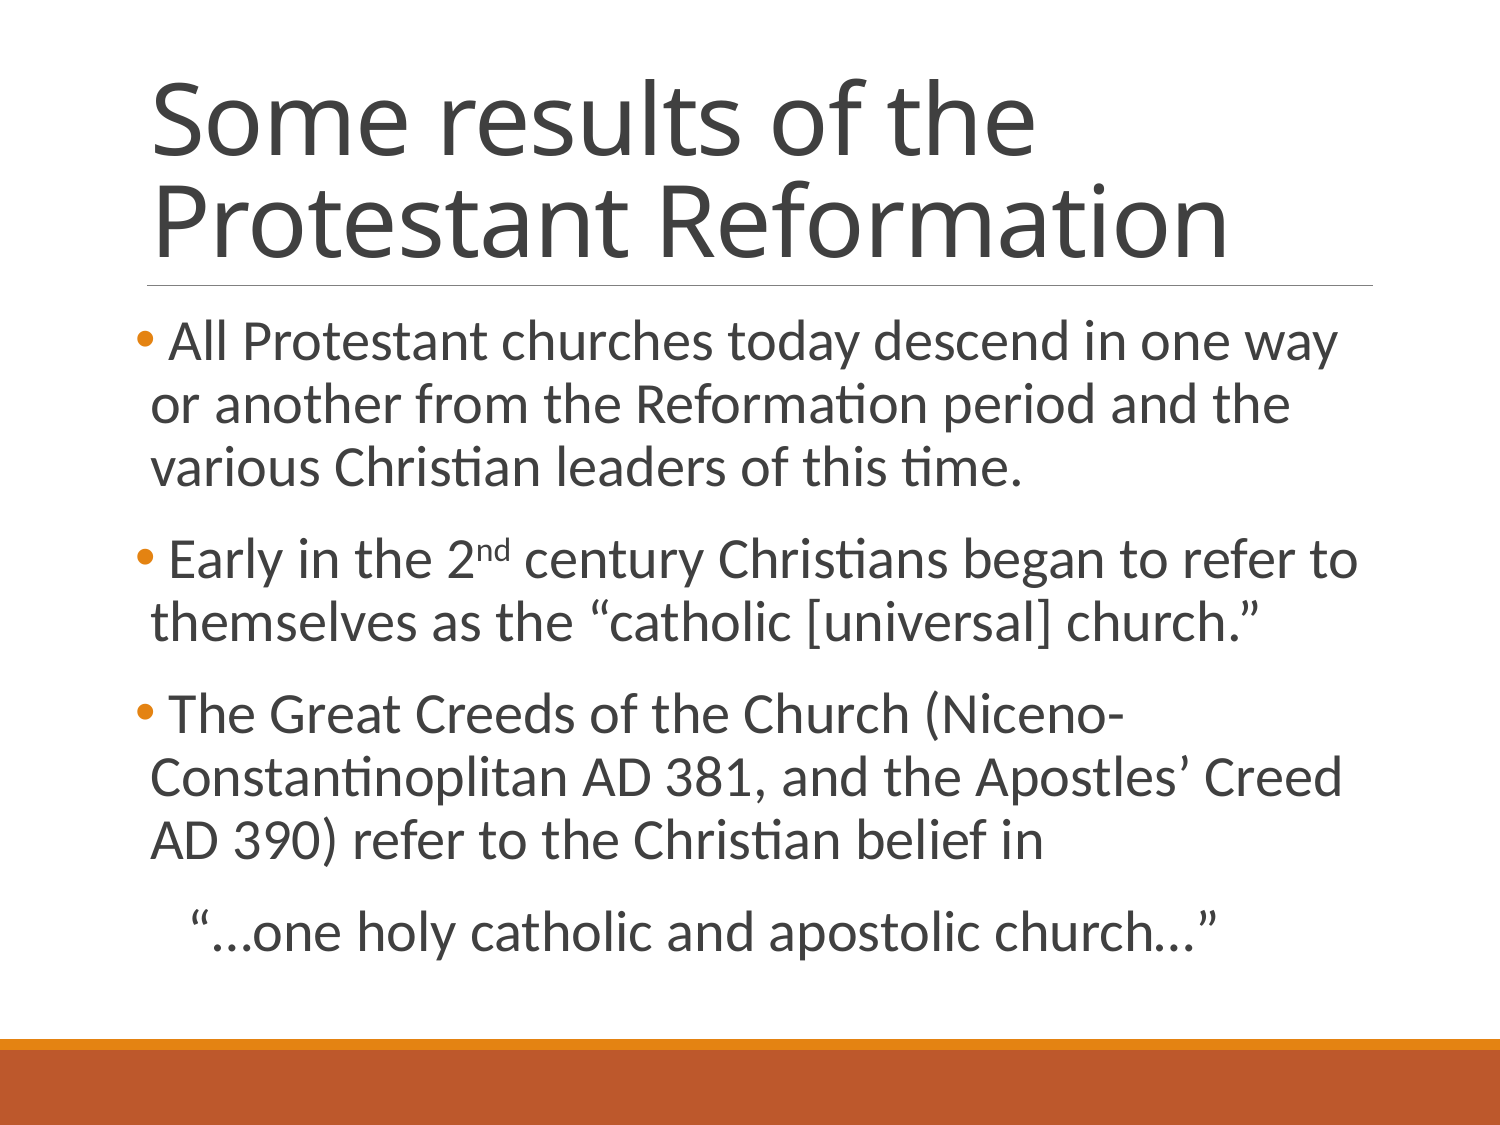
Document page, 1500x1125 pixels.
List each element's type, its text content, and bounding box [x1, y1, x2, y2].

title Some results of the Protestant Reformation [135, 47, 1373, 285]
list All Protestant churches today descend in one way or another from the Reformation period and the various Christian leaders of this time. Early in the 2nd century Christians began to refer to themselves as the “catholic [universal] church.” The Great Creeds of the Church (Niceno-Constantinoplitan AD 381, and the Apostles’ Creed AD 390) refer to the Christian belief in “…one holy catholic and apostolic church…” [135, 302, 1373, 963]
